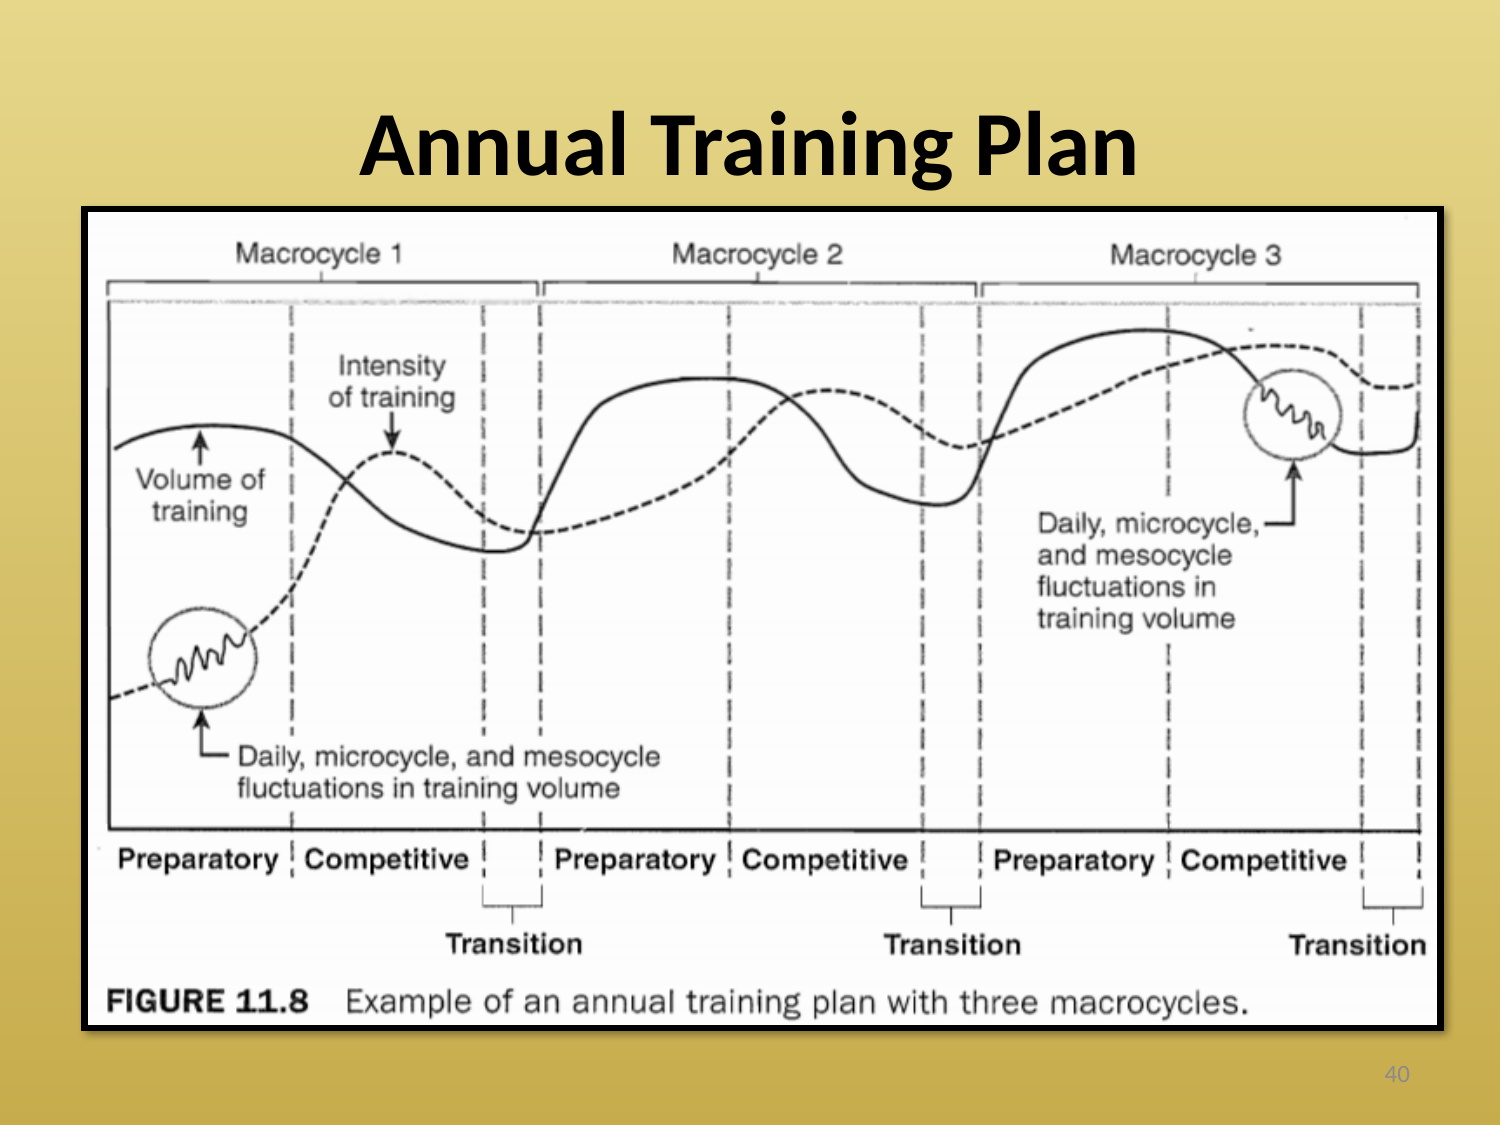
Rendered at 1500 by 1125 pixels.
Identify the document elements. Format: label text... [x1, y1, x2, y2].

title Annual Training Plan [75, 45, 1425, 233]
picture [87, 212, 1438, 1026]
slide_number 40 [1074, 1042, 1425, 1103]
